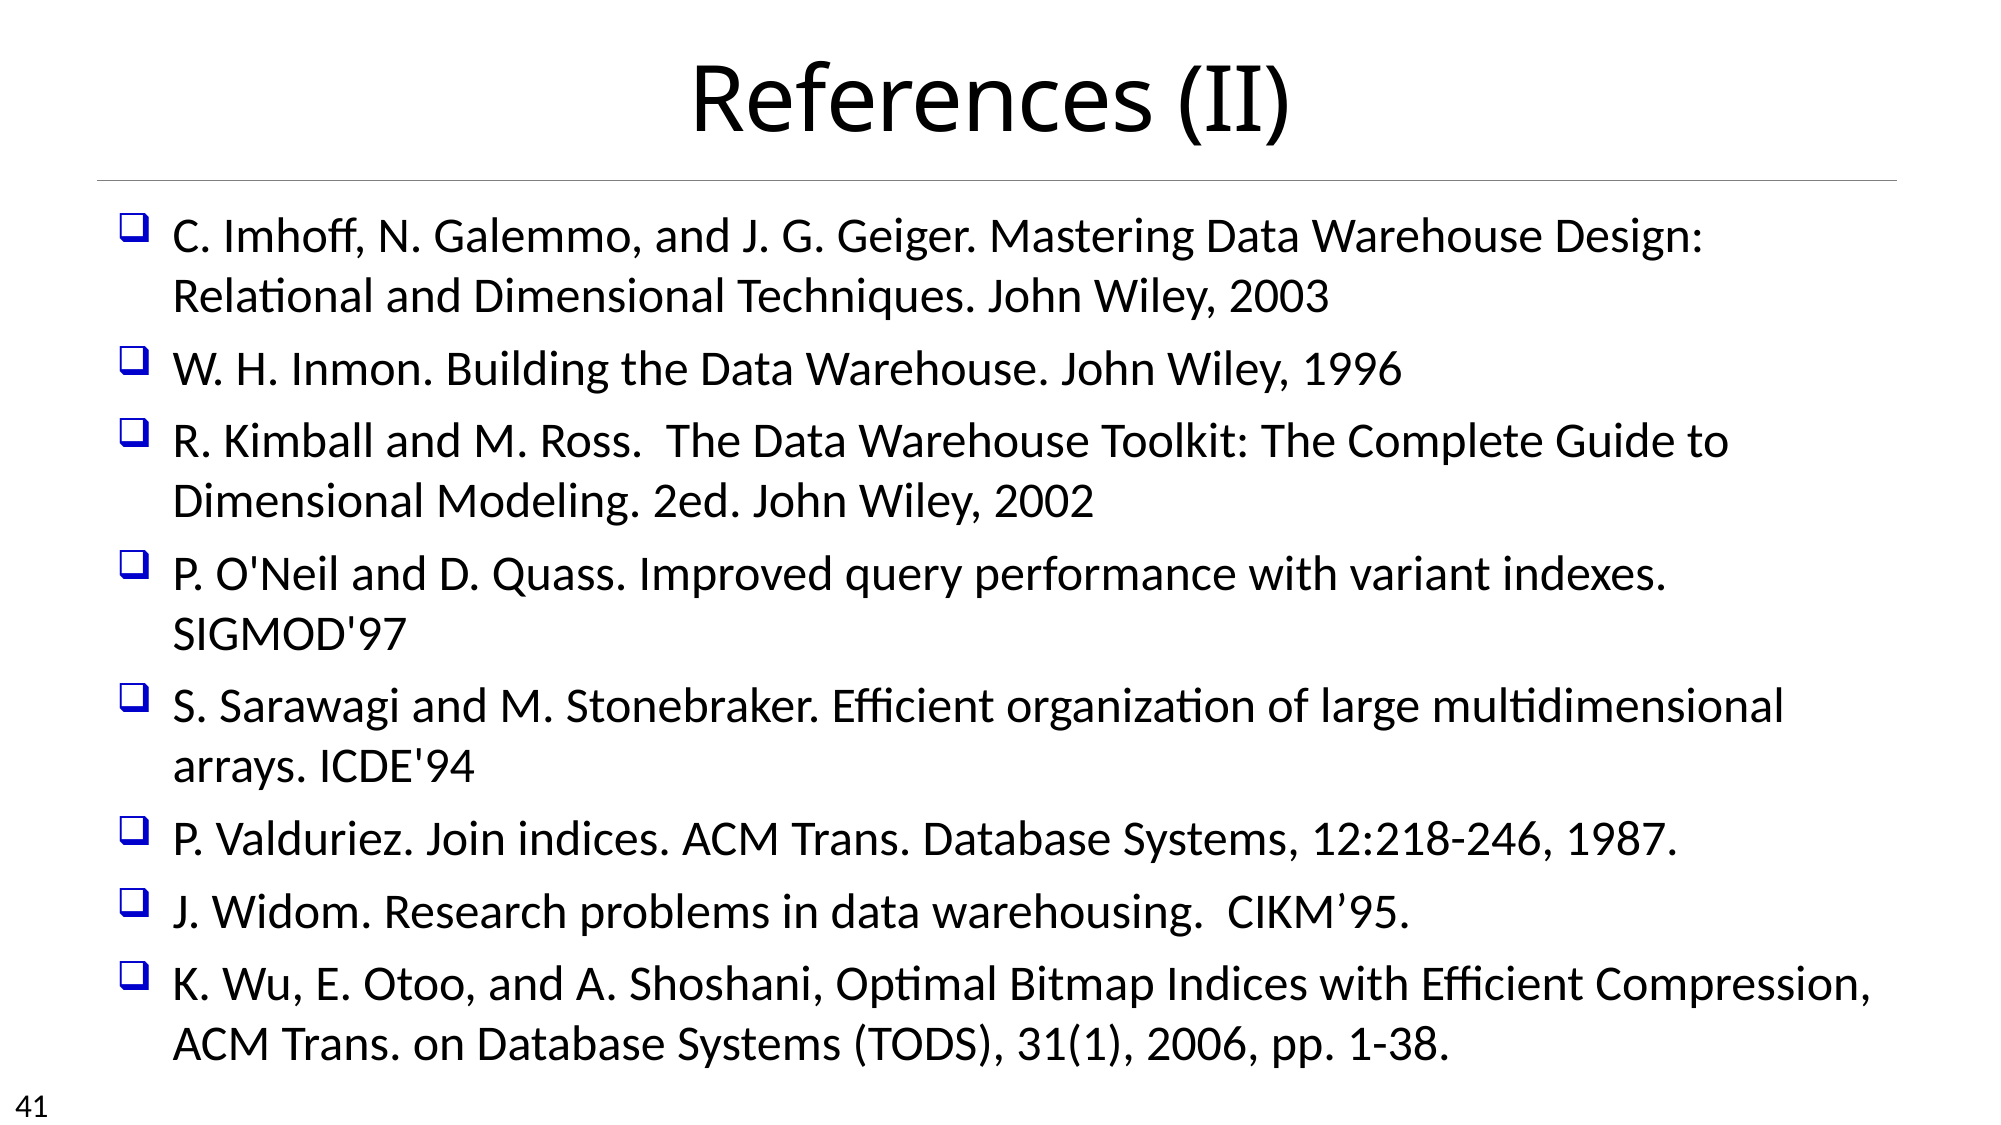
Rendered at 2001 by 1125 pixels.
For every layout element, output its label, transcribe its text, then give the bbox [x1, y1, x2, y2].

title References (II) [57, 36, 1923, 158]
list C. Imhoff, N. Galemmo, and J. G. Geiger. Mastering Data Warehouse Design: Relational and Dimensional Techniques. John Wiley, 2003 W. H. Inmon. Building the Data Warehouse. John Wiley, 1996 R. Kimball and M. Ross. The Data Warehouse Toolkit: The Complete Guide to Dimensional Modeling. 2ed. John Wiley, 2002 P. O'Neil and D. Quass. Improved query performance with variant indexes. SIGMOD'97 S. Sarawagi and M. Stonebraker. Efficient organization of large multidimensional arrays. ICDE'94 P. Valduriez. Join indices. ACM Trans. Database Systems, 12:218-246, 1987. J. Widom. Research problems in data warehousing. CIKM’95. K. Wu, E. Otoo, and A. Shoshani, Optimal Bitmap Indices with Efficient Compression, ACM Trans. on Database Systems (TODS), 31(1), 2006, pp. 1-38. [101, 195, 1923, 1088]
